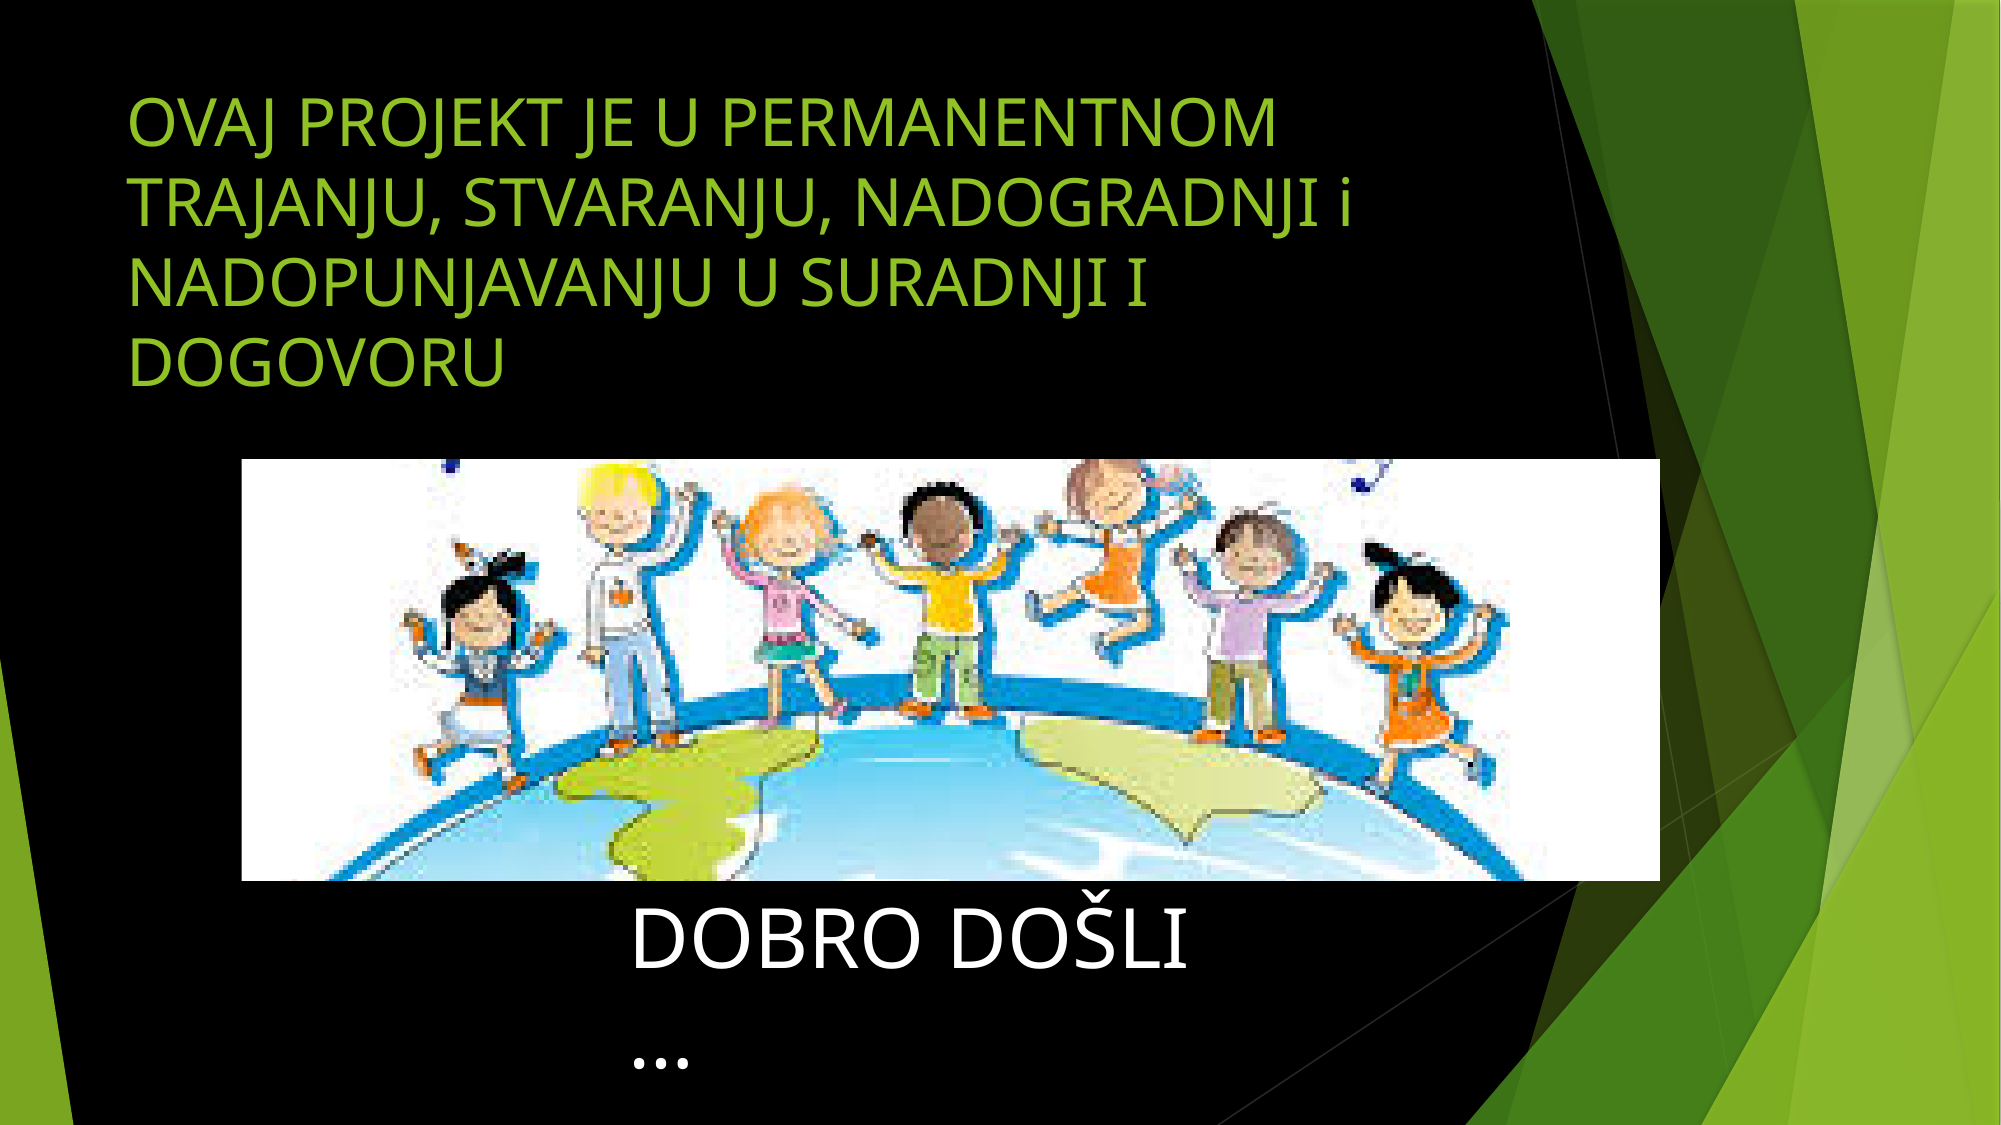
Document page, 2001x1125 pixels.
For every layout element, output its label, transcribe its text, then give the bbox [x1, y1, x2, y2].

picture [1404, 787, 1416, 794]
list DOBRO DOŠLI … [613, 889, 1280, 988]
picture [241, 458, 1661, 881]
title OVAJ PROJEKT JE U PERMANENTNOM TRAJANJU, STVARANJU, NADOGRADNJI i NADOPUNJAVANJU U SURADNJI I DOGOVORU [111, 38, 1522, 407]
picture [1427, 801, 1434, 808]
